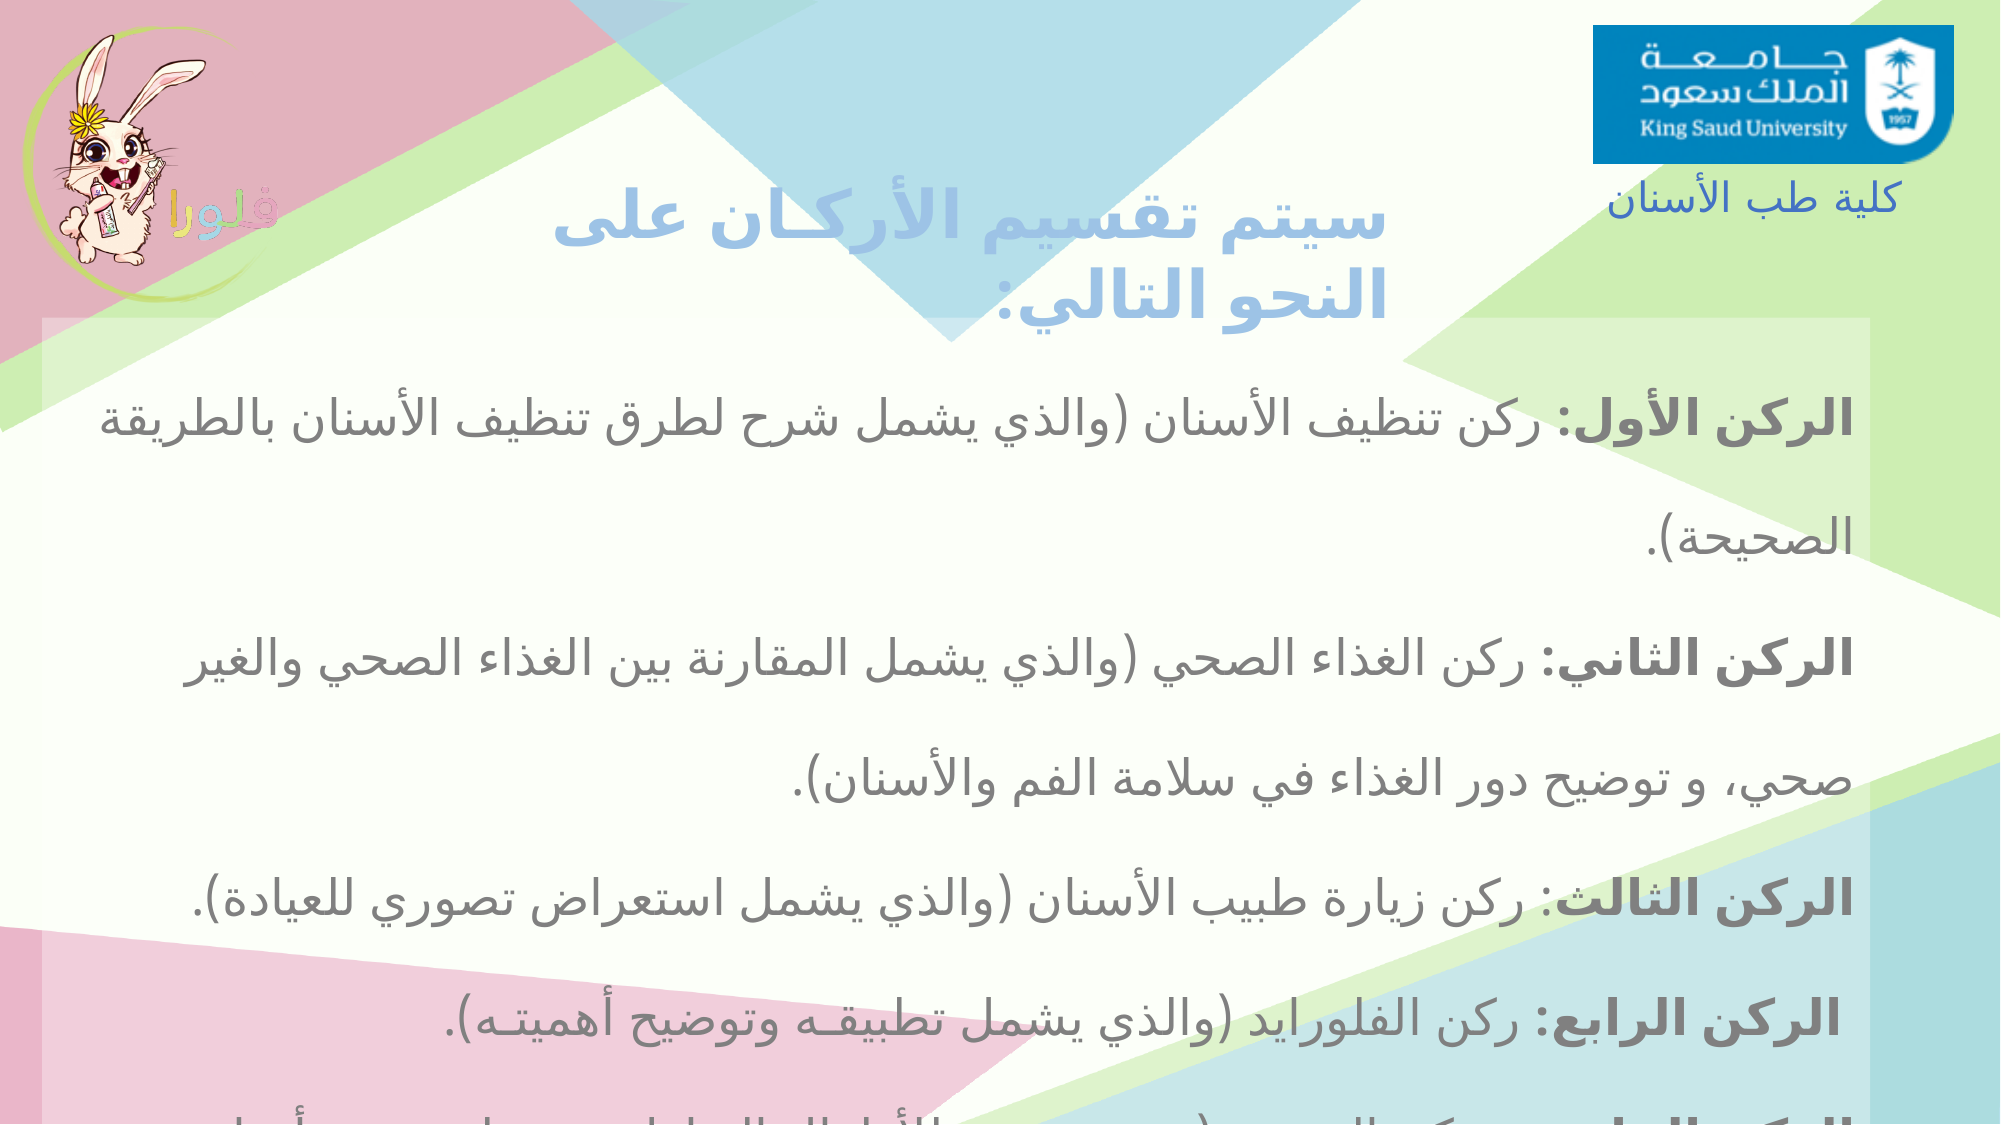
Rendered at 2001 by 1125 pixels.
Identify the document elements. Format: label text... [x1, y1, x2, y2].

text_box الركن الأول: ركن تنظيف الأسنان (والذي يشمل شرح لطرق تنظيف الأسنان بالطريقة الصحيحة). الركن الثاني: ركن الغذاء الصحي (والذي يشمل المقارنة بين الغذاء الصحي والغیر صحي، و توضيح دور الغذاء في سلامة الفم والأسنان). الركن الثالث: ركن زيارة طبيب الأسنان (والذي يشمل استعراض تصوري للعیادة). الركن الرابع: ركن الفلورايد (والذي يشمل تطبيقـه وتوضيح أهميتـه). الركن الخامس: ركن التصوير (حيث یتسنى للأطفال التقاط صور طريفة مع أدوات طبيب الأسنان). [42, 317, 1871, 1125]
text_box سيتم تقسيم الأركـان على النحو التالي: [505, 238, 1407, 348]
picture [0, 0, 2001, 1125]
text_box كلية طب الأسنان [1521, 163, 1917, 229]
